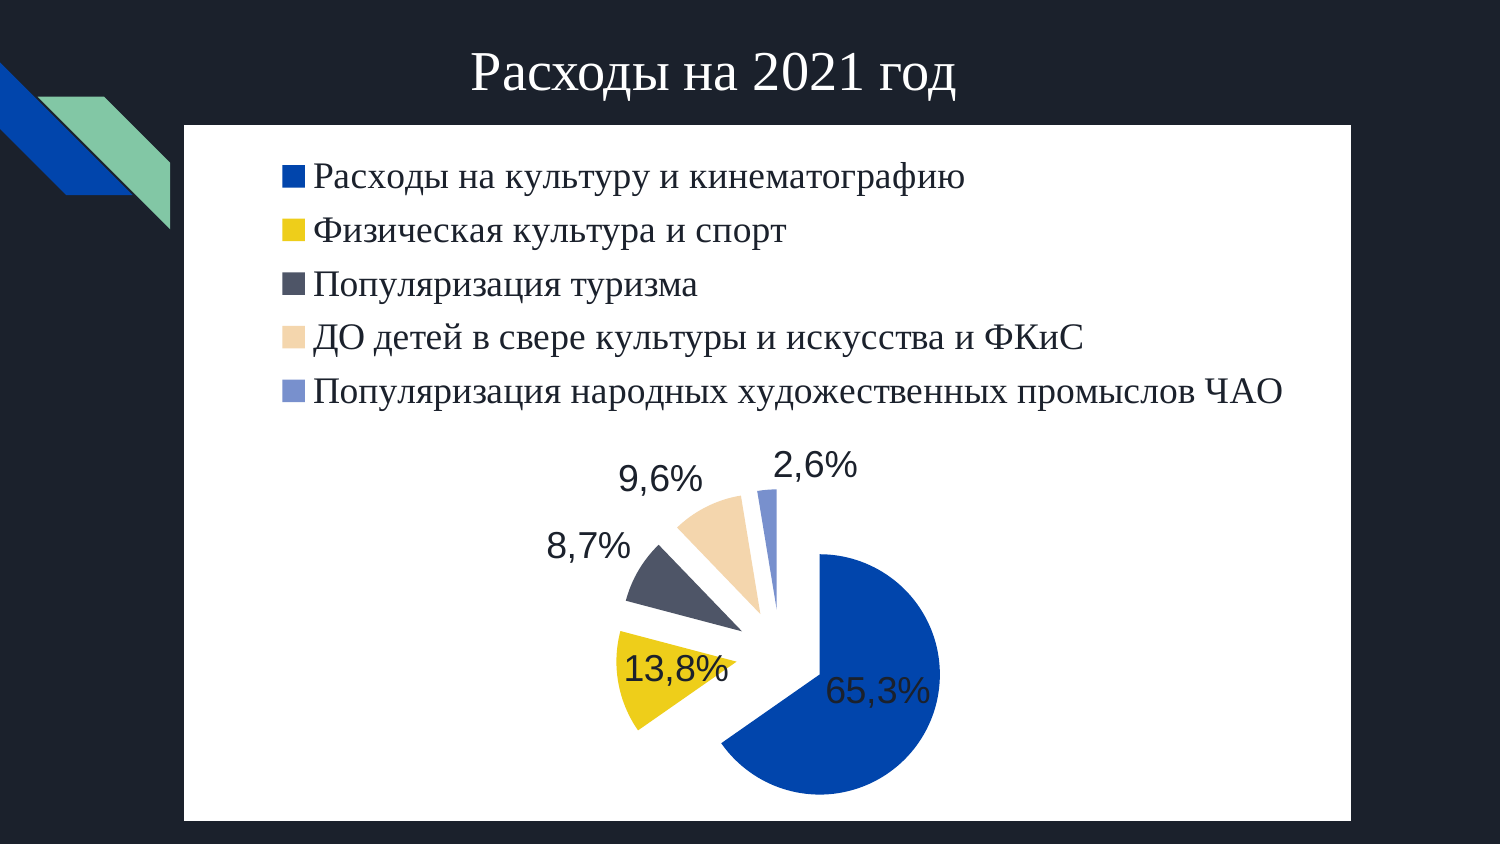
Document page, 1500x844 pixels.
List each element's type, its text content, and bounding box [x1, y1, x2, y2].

chart [184, 125, 1351, 822]
title Расходы на 2021 год [455, 19, 1028, 123]
